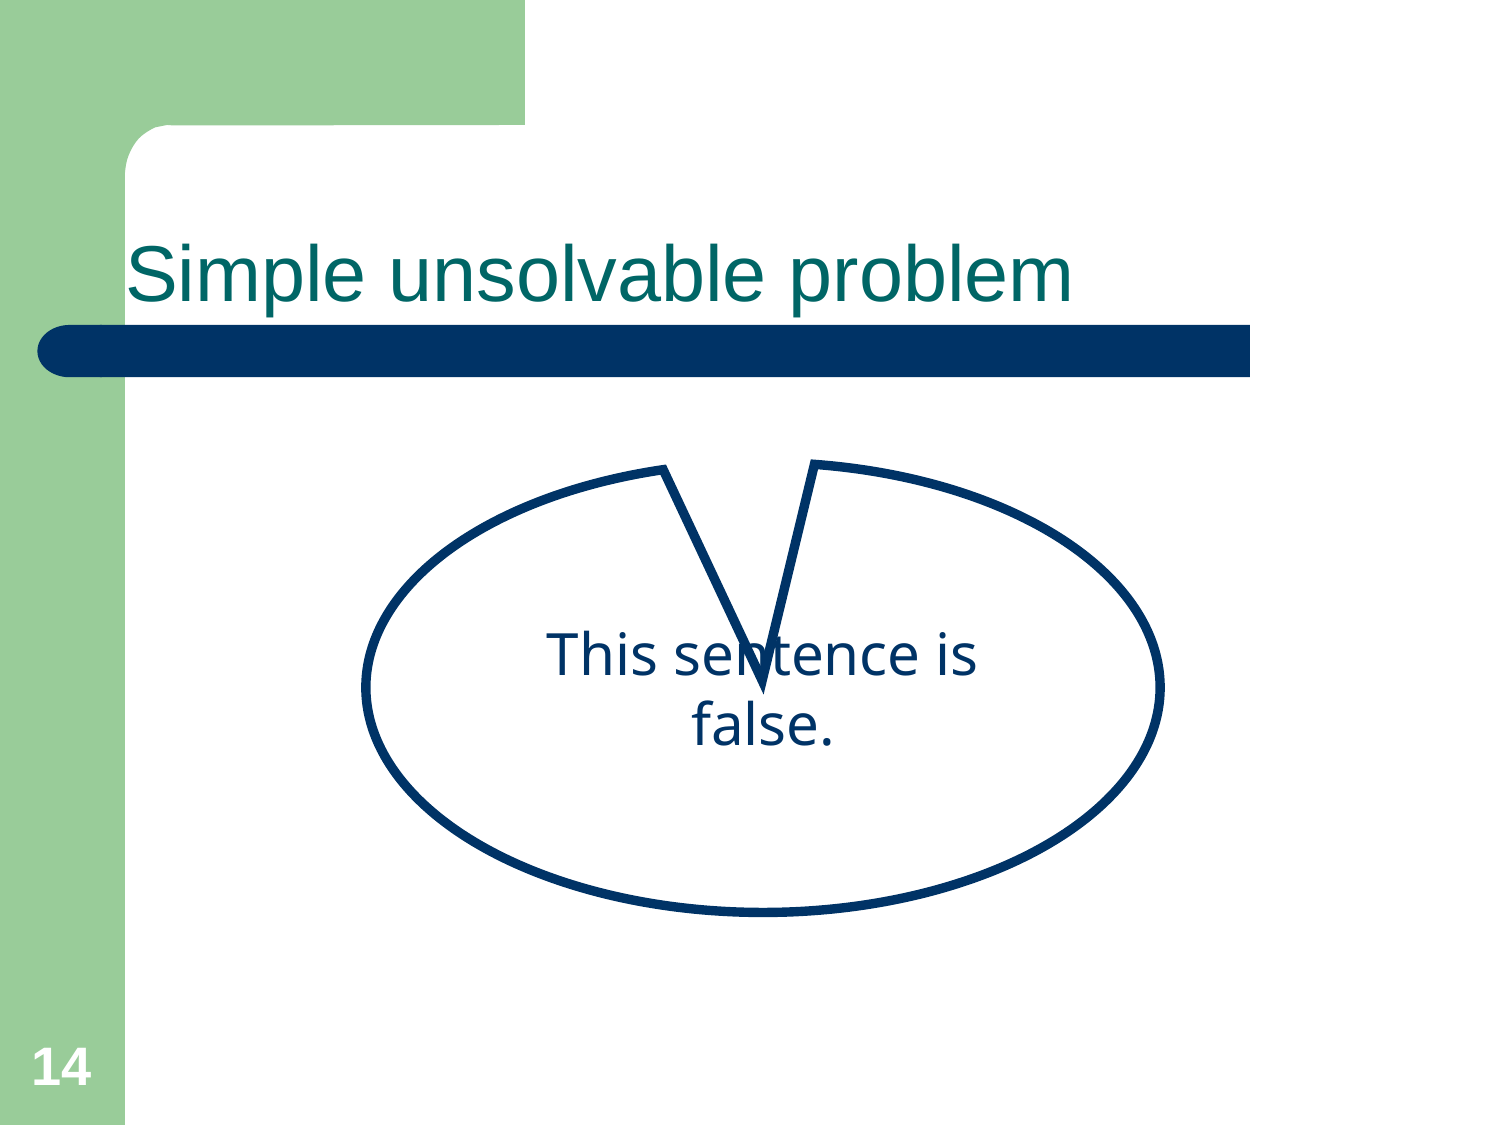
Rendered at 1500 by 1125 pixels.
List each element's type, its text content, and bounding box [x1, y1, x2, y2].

slide_number 14 [13, 1023, 111, 1105]
text_box This sentence is false. [365, 464, 1161, 913]
text_box Simple unsolvable problem [50, 214, 1150, 325]
